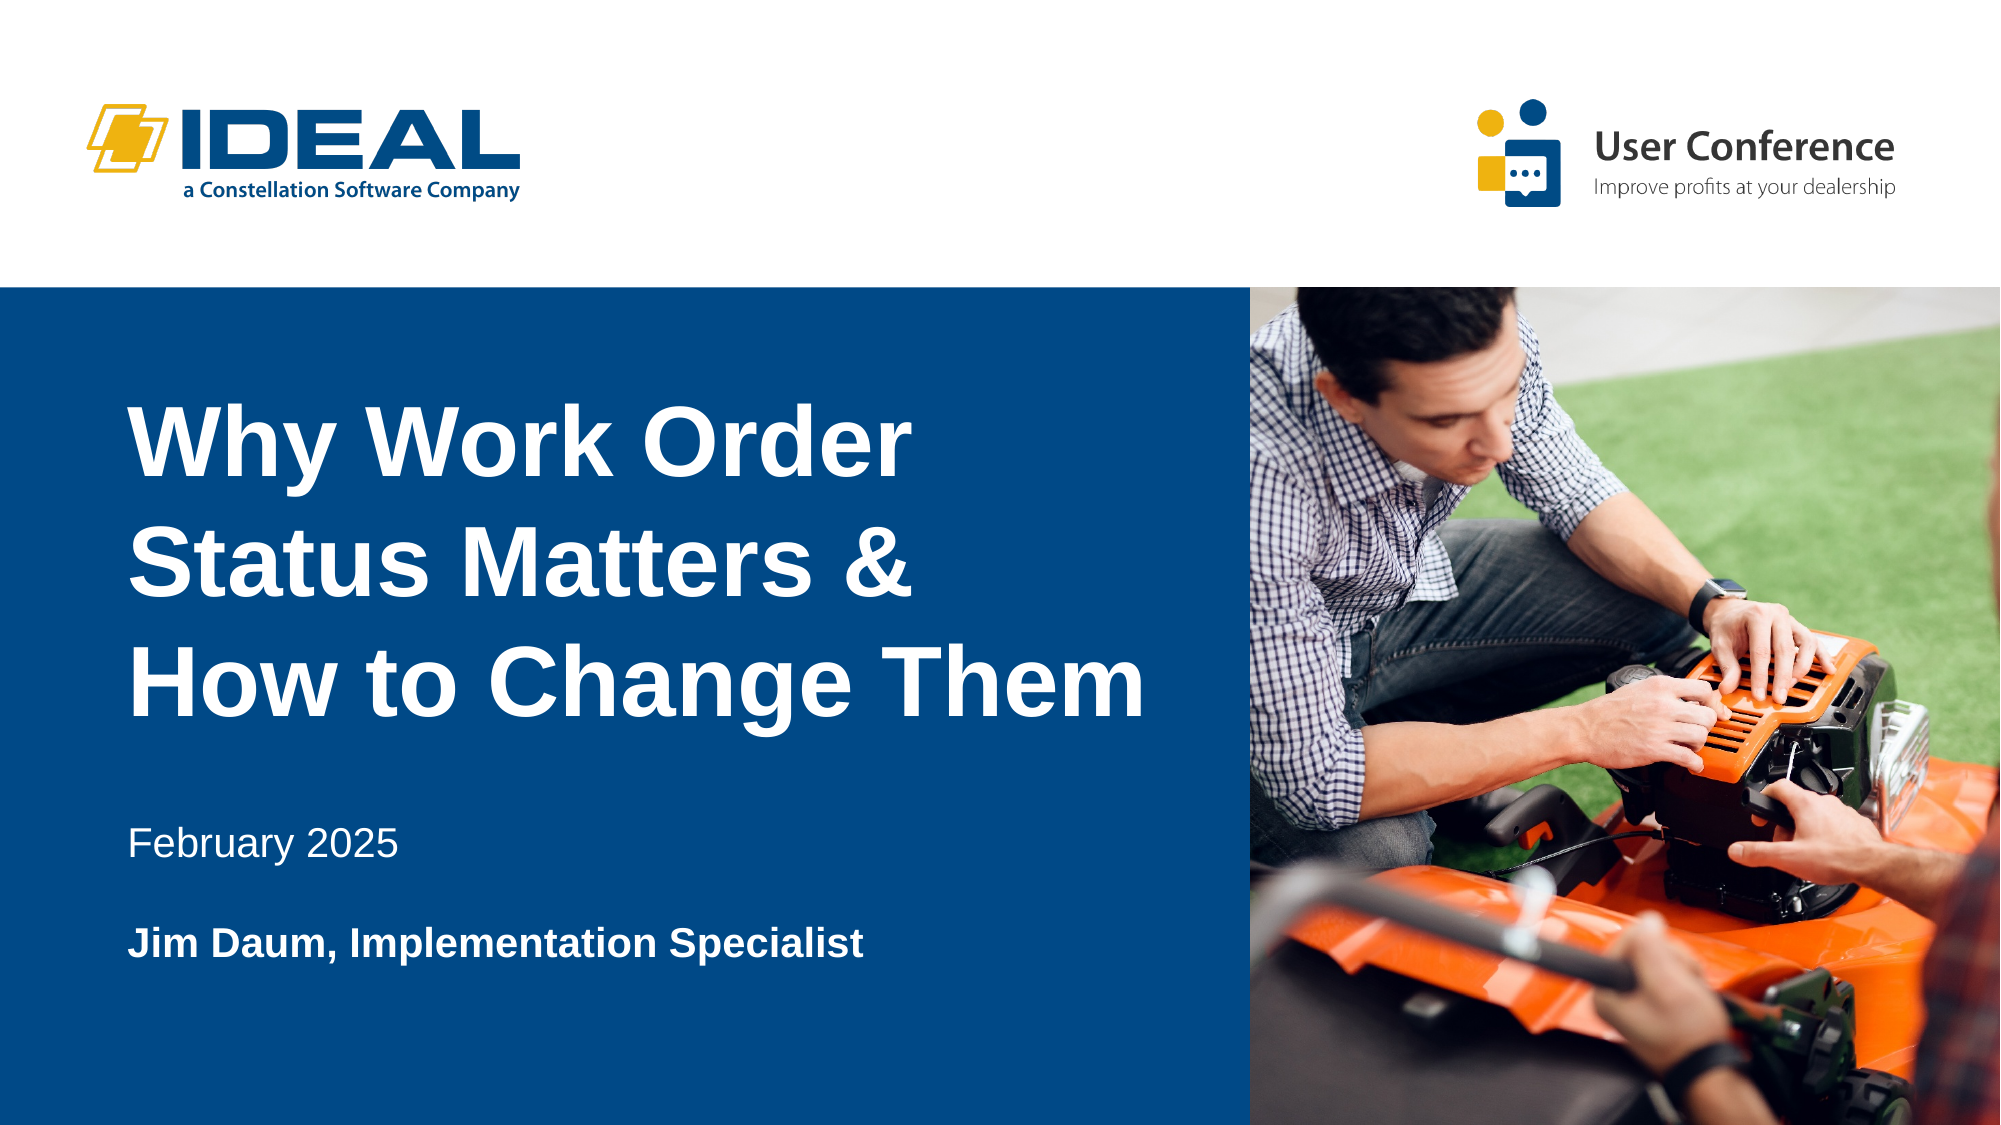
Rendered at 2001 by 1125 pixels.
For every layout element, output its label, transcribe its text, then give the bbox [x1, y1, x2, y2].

picture [1249, 286, 2000, 1125]
picture [1476, 99, 1896, 207]
picture [86, 104, 520, 202]
text_box Why Work Order Status Matters & How to Change Them February 2025 Jim Daum, Implementation Specialist [112, 512, 1246, 830]
